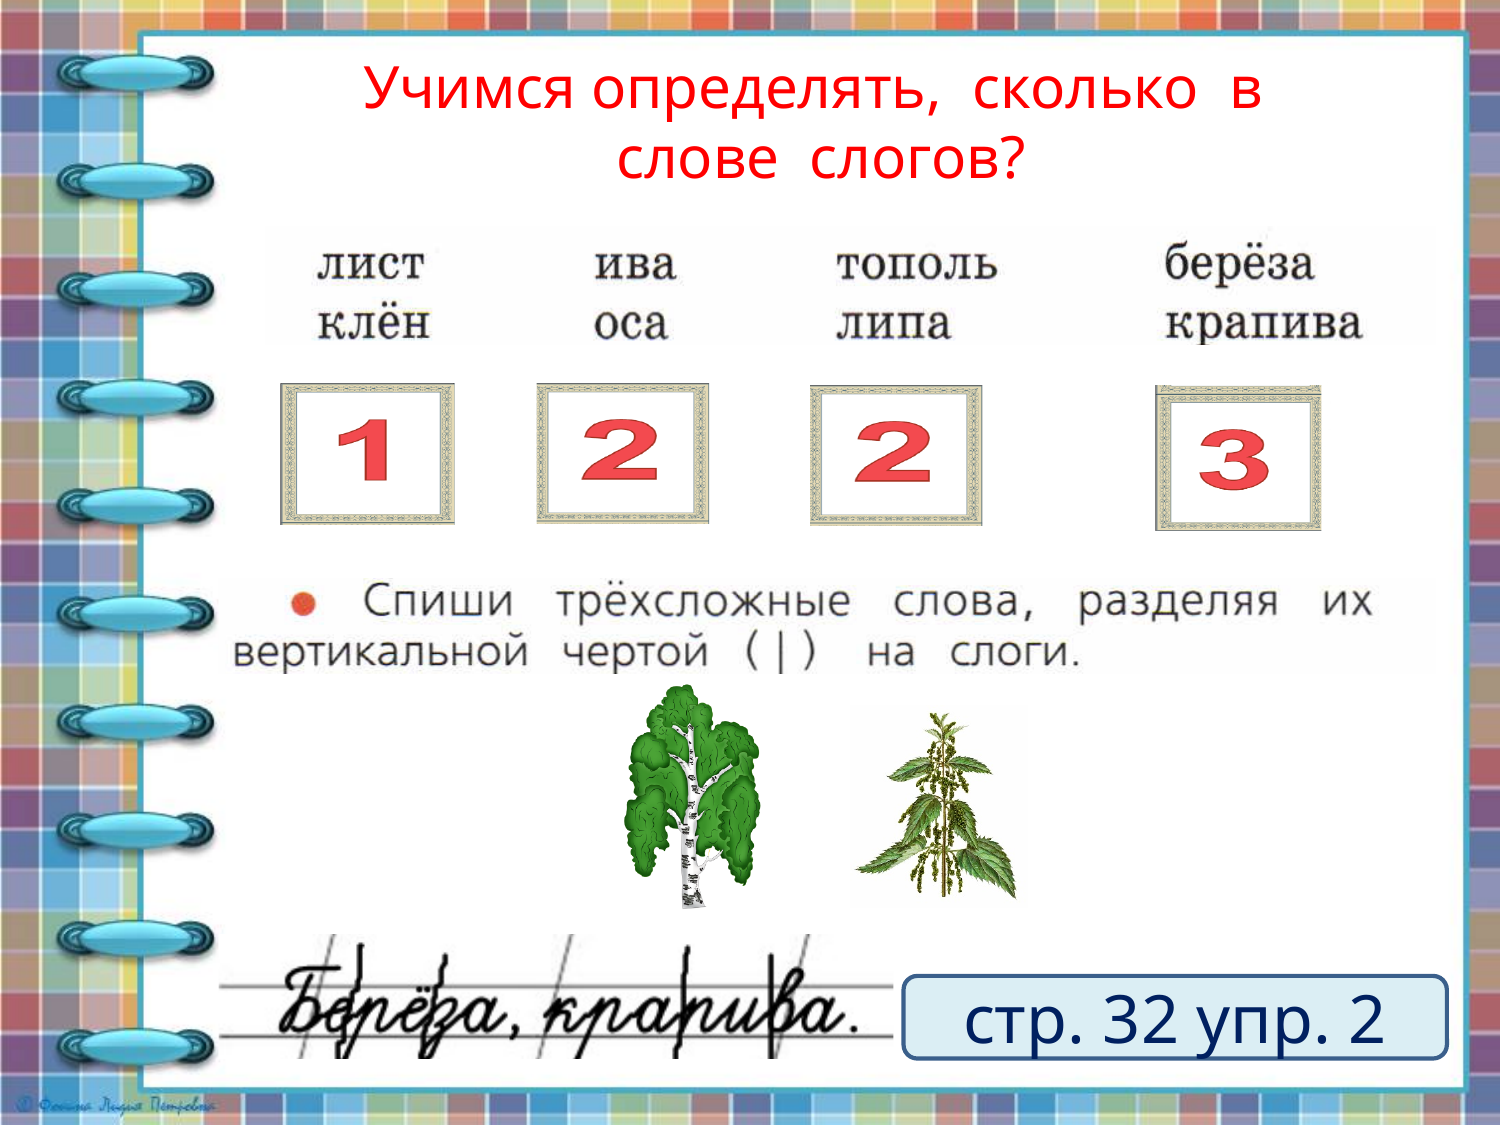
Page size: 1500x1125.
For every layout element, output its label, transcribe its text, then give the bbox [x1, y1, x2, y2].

text_box стр. 32 упр. 2 [901, 973, 1450, 1061]
picture [0, 0, 1500, 1125]
text_box Учимся определять, сколько в слове слогов? [312, 42, 1329, 198]
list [536, 382, 710, 524]
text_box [617, 676, 1029, 916]
